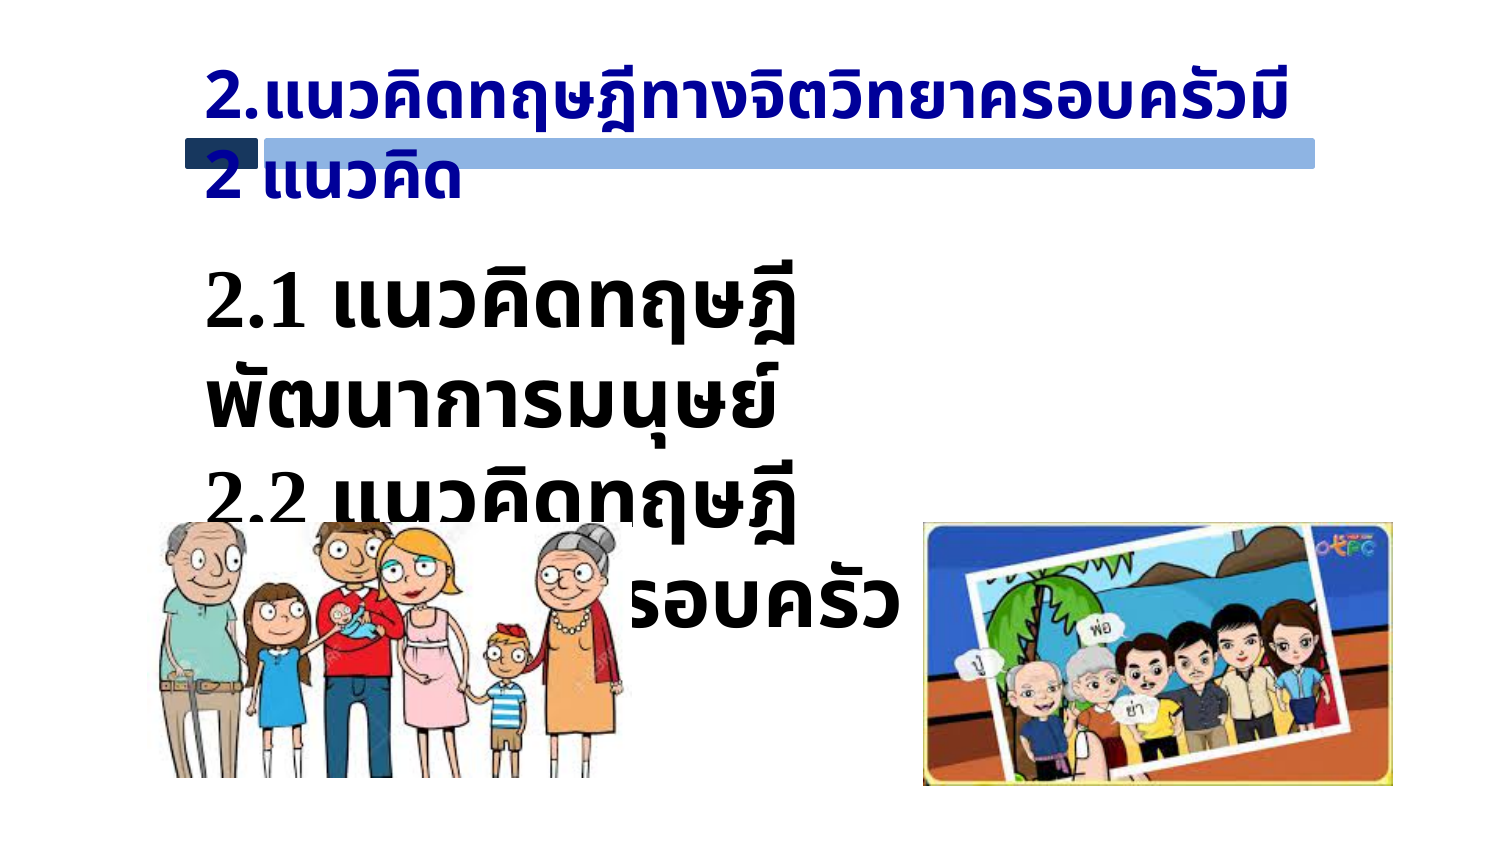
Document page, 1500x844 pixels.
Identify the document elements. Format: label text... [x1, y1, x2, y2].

picture [147, 522, 633, 778]
picture [923, 522, 1393, 786]
text_box 2.แนวคิดทฤษฎีทางจิตวิทยาครอบครัวมี 2 แนวคิด [190, 44, 1313, 220]
text_box 2.1 แนวคิดทฤษฎีพัฒนาการมนุษย์ 2.2 แนวคิดทฤษฎีพัฒนาการครอบครัว [189, 236, 1158, 652]
text_box [185, 138, 190, 169]
